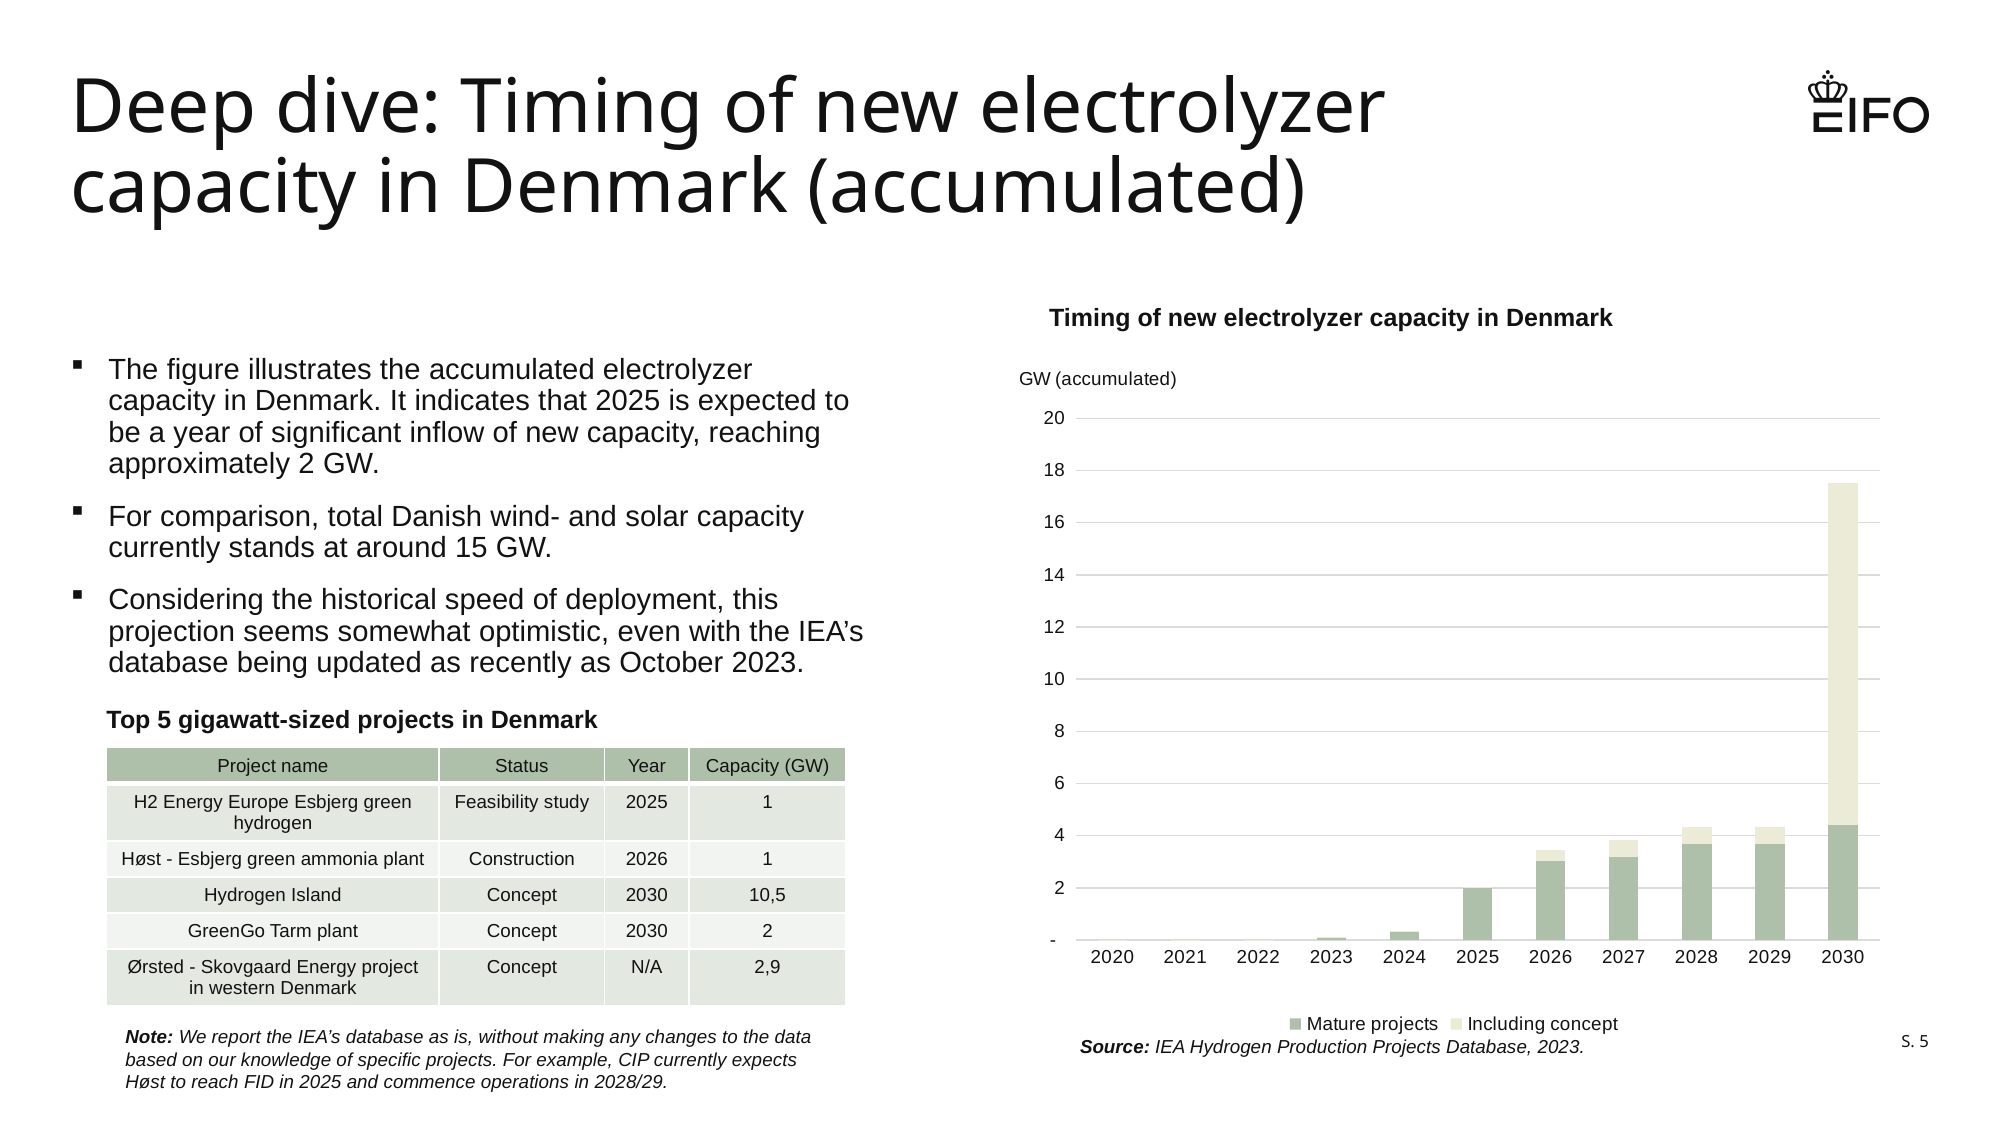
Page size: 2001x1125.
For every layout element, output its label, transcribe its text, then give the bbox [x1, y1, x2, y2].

table_cell Ørsted - Skovgaard Energy project in western Denmark [107, 950, 438, 1005]
table_cell 2,9 [690, 950, 845, 1005]
table_cell Høst - Esbjerg green ammonia plant [107, 842, 438, 876]
table_header Year [605, 748, 688, 781]
table_header Status [440, 748, 604, 781]
table_cell Hydrogen Island [107, 878, 438, 912]
text_box Top 5 gigawatt-sized projects in Denmark [91, 661, 729, 742]
table_header Capacity (GW) [690, 748, 845, 781]
text_box Note: We report the IEA’s database as is, without making any changes to the data based on our knowledge of specific projects. For example, CIP currently expects Høst to reach FID in 2025 and commence operations in 2028/29. [110, 1017, 850, 1100]
table_cell 2030 [605, 914, 688, 948]
table_cell 2026 [605, 842, 688, 876]
picture [1808, 70, 1929, 133]
table_cell GreenGo Tarm plant [107, 914, 438, 948]
table_cell 1 [690, 786, 845, 840]
table_cell Feasibility study [440, 786, 604, 840]
table_cell Concept [440, 950, 604, 1005]
table_cell 10,5 [690, 878, 845, 912]
table_cell 2025 [605, 786, 688, 840]
table_header Project name [107, 748, 438, 781]
table_cell H2 Energy Europe Esbjerg green hydrogen [107, 786, 438, 840]
list The figure illustrates the accumulated electrolyzer capacity in Denmark. It indicates that 2025 is expected to be a year of significant inflow of new capacity, reaching approximately 2 GW. For comparison, total Danish wind- and solar capacity currently stands at around 15 GW. Considering the historical speed of deployment, this projection seems somewhat optimistic, even with the IEA’s database being updated as recently as October 2023. [70, 354, 869, 687]
table_cell 2 [690, 914, 845, 948]
table_cell 1 [690, 842, 845, 876]
table_cell N/A [605, 950, 688, 1005]
table_cell Concept [440, 914, 604, 948]
slide_number S. 5 [1774, 994, 1929, 1054]
table_cell Concept [440, 878, 604, 912]
text_box Timing of new electrolyzer capacity in Denmark [1034, 293, 2000, 339]
title Deep dive: Timing of new electrolyzer capacity in Denmark (accumulated) [70, 70, 1597, 230]
text_box Source: IEA Hydrogen Production Projects Database, 2023. [1065, 1041, 1608, 1065]
table_cell Construction [440, 842, 604, 876]
table_cell 2030 [605, 878, 688, 912]
chart [1013, 354, 1894, 1041]
